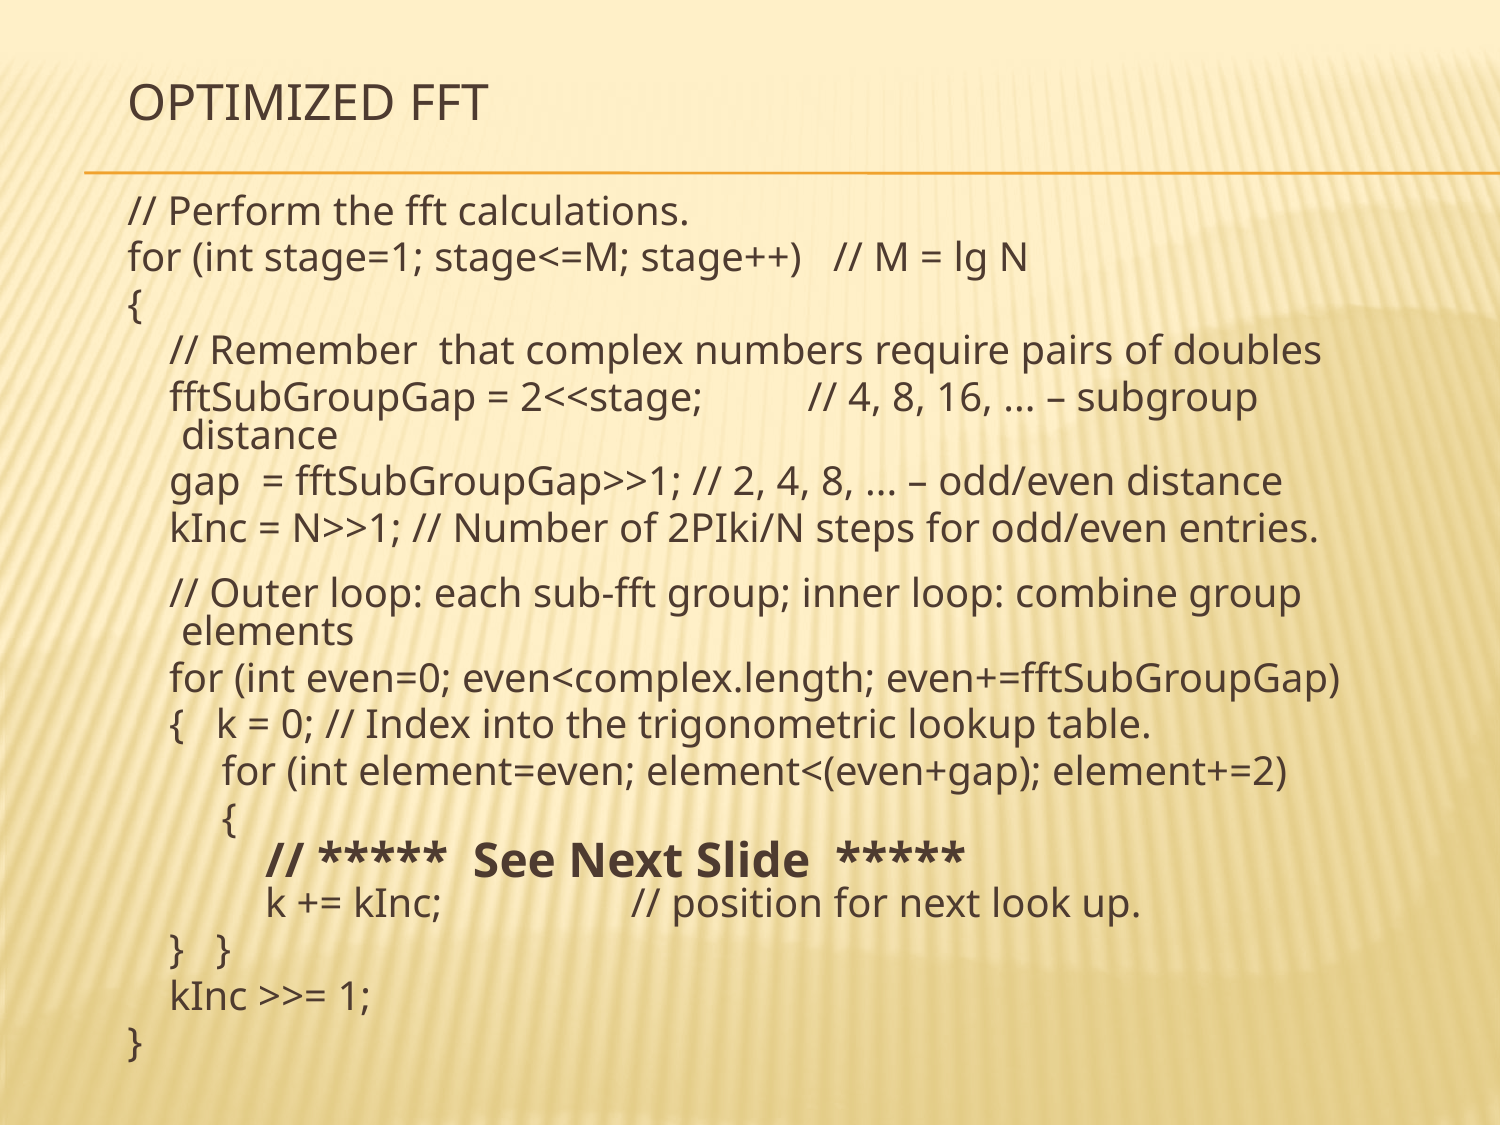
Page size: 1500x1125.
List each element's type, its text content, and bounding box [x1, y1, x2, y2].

list // Perform the fft calculations. for (int stage=1; stage<=M; stage++) // M = lg N { // Remember that complex numbers require pairs of doubles fftSubGroupGap = 2<<stage; // 4, 8, 16, ... – subgroup distance gap = fftSubGroupGap>>1; // 2, 4, 8, ... – odd/even distance kInc = N>>1; // Number of 2PIki/N steps for odd/even entries. // Outer loop: each sub-fft group; inner loop: combine group elements for (int even=0; even<complex.length; even+=fftSubGroupGap) { k = 0; // Index into the trigonometric lookup table. for (int element=even; element<(even+gap); element+=2) { // ***** See Next Slide ***** k += kInc; // position for next look up. } } kInc >>= 1; } [112, 187, 1388, 1088]
title Optimized FFT [112, 62, 1388, 138]
